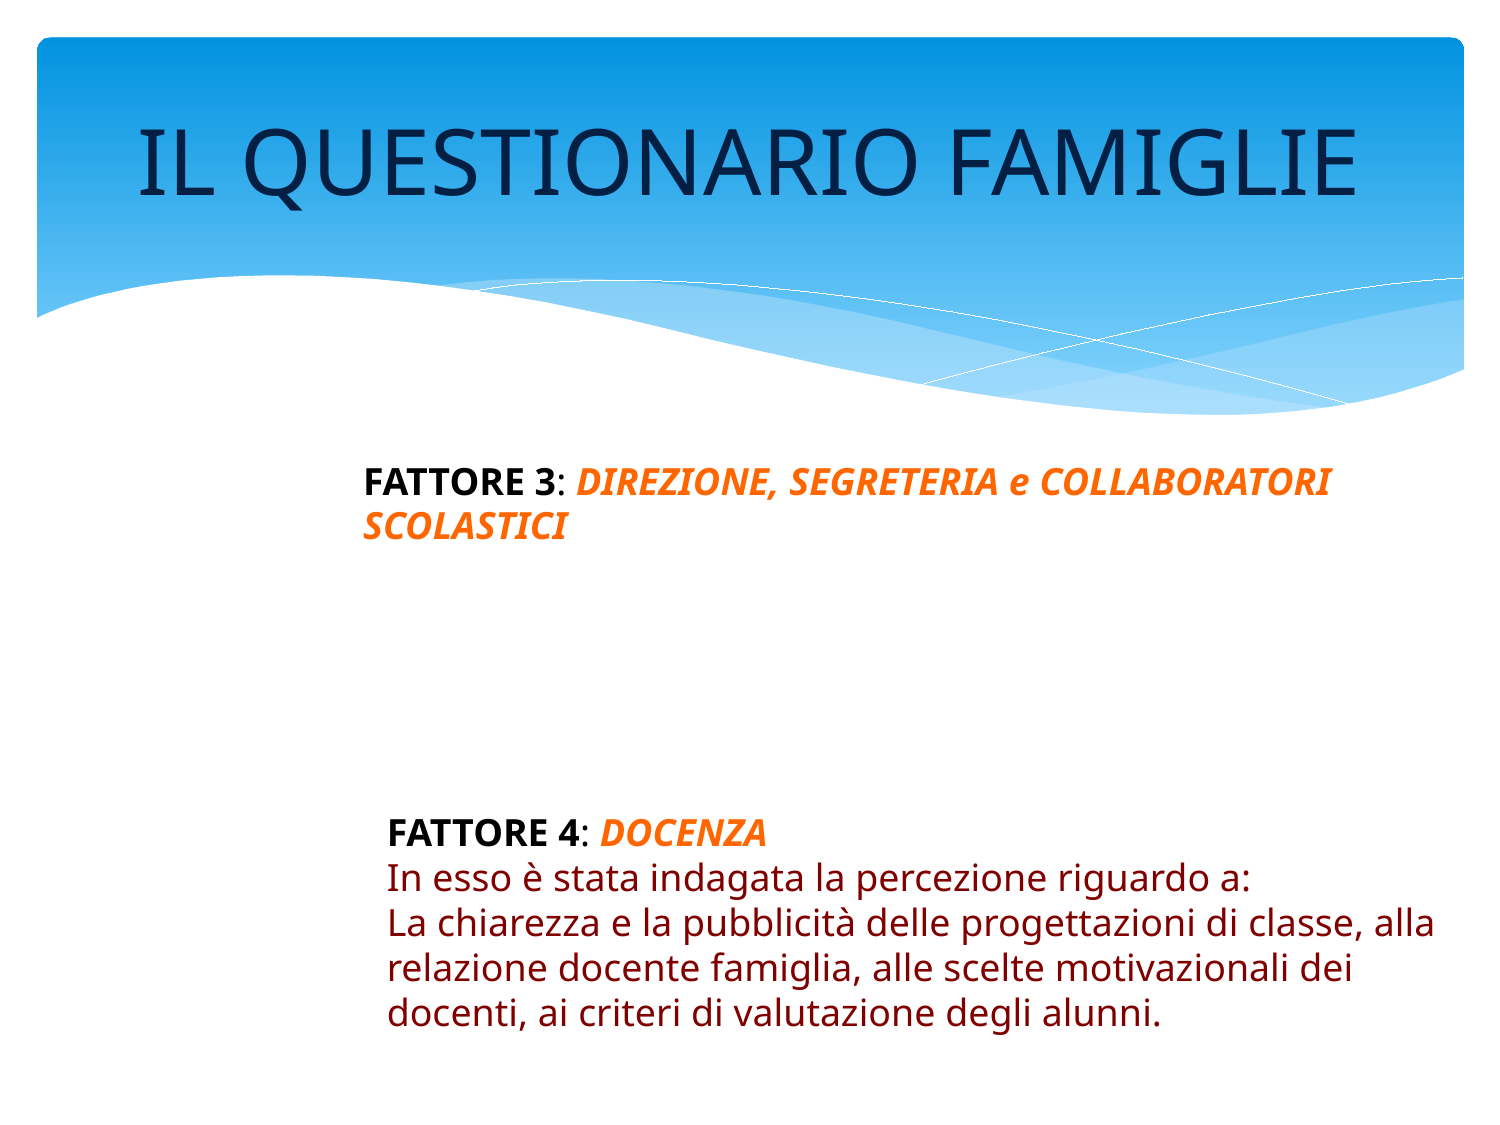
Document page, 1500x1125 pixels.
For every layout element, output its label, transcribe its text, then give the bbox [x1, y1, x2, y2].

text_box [58, 432, 1466, 1049]
title IL QUESTIONARIO FAMIGLIE [75, 55, 1425, 261]
